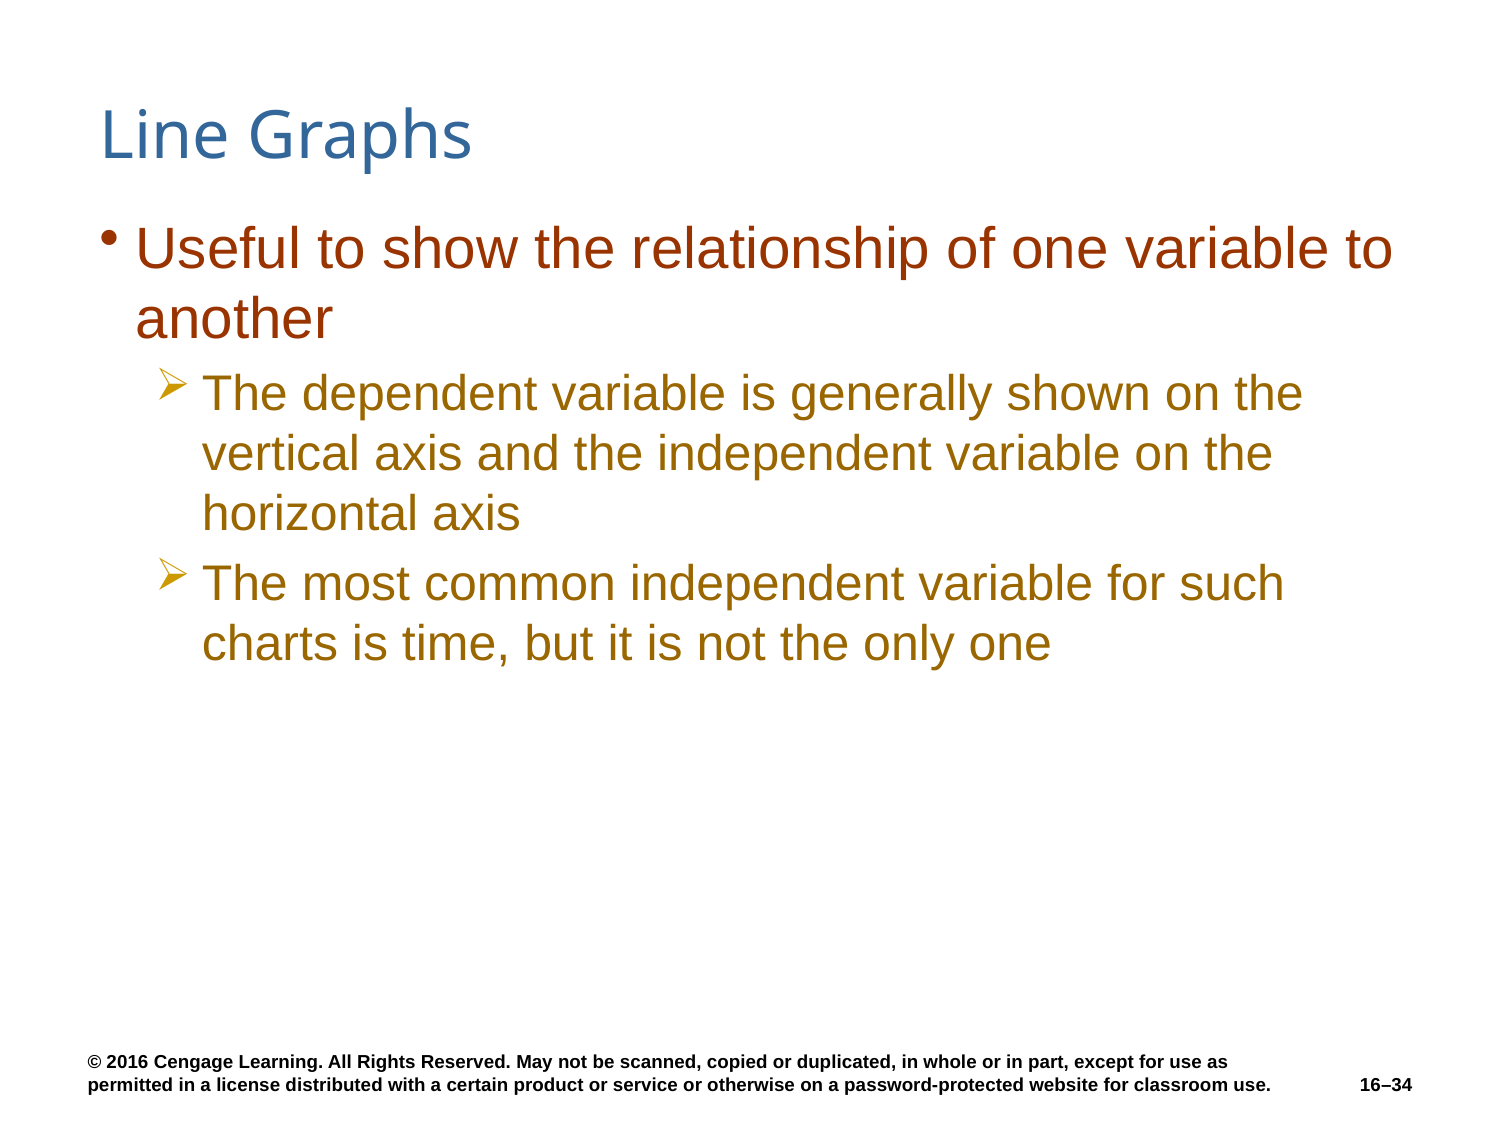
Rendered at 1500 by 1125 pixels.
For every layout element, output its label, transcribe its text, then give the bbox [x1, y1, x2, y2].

slide_number 16–34 [1050, 1042, 1413, 1103]
list Useful to show the relationship of one variable to another The dependent variable is generally shown on the vertical axis and the independent variable on the horizontal axis The most common independent variable for such charts is time, but it is not the only one [84, 202, 1414, 1013]
footer © 2016 Cengage Learning. All Rights Reserved. May not be scanned, copied or duplicated, in whole or in part, except for use as permitted in a license distributed with a certain product or service or otherwise on a password-protected website for classroom use. [87, 1057, 1050, 1103]
title Line Graphs [84, 84, 1414, 140]
